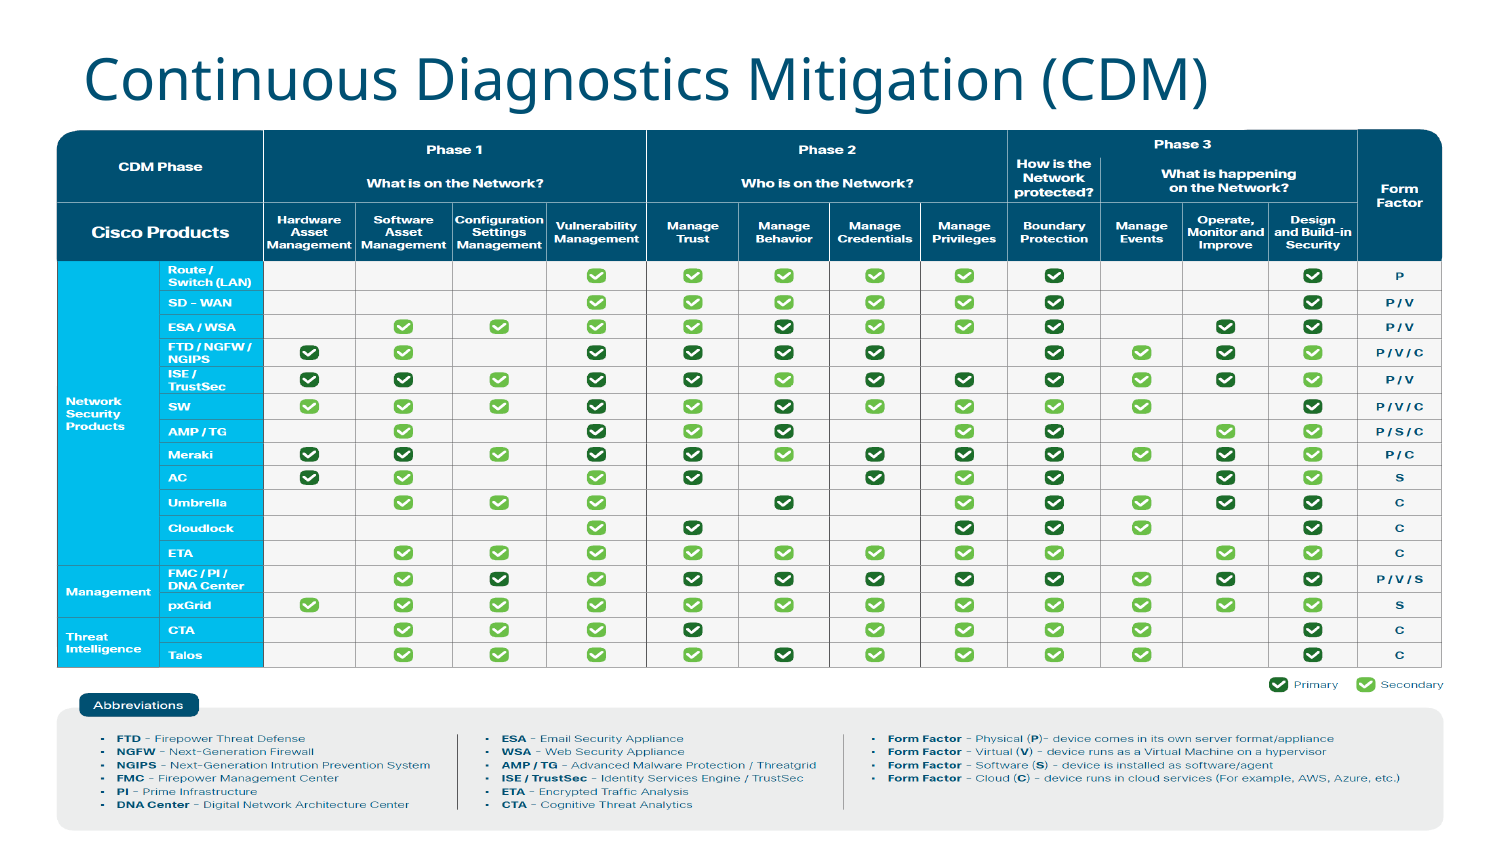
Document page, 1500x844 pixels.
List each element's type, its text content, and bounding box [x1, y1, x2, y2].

text_box Continuous Diagnostics Mitigation (CDM) [69, 35, 1241, 119]
picture [24, 120, 1478, 844]
